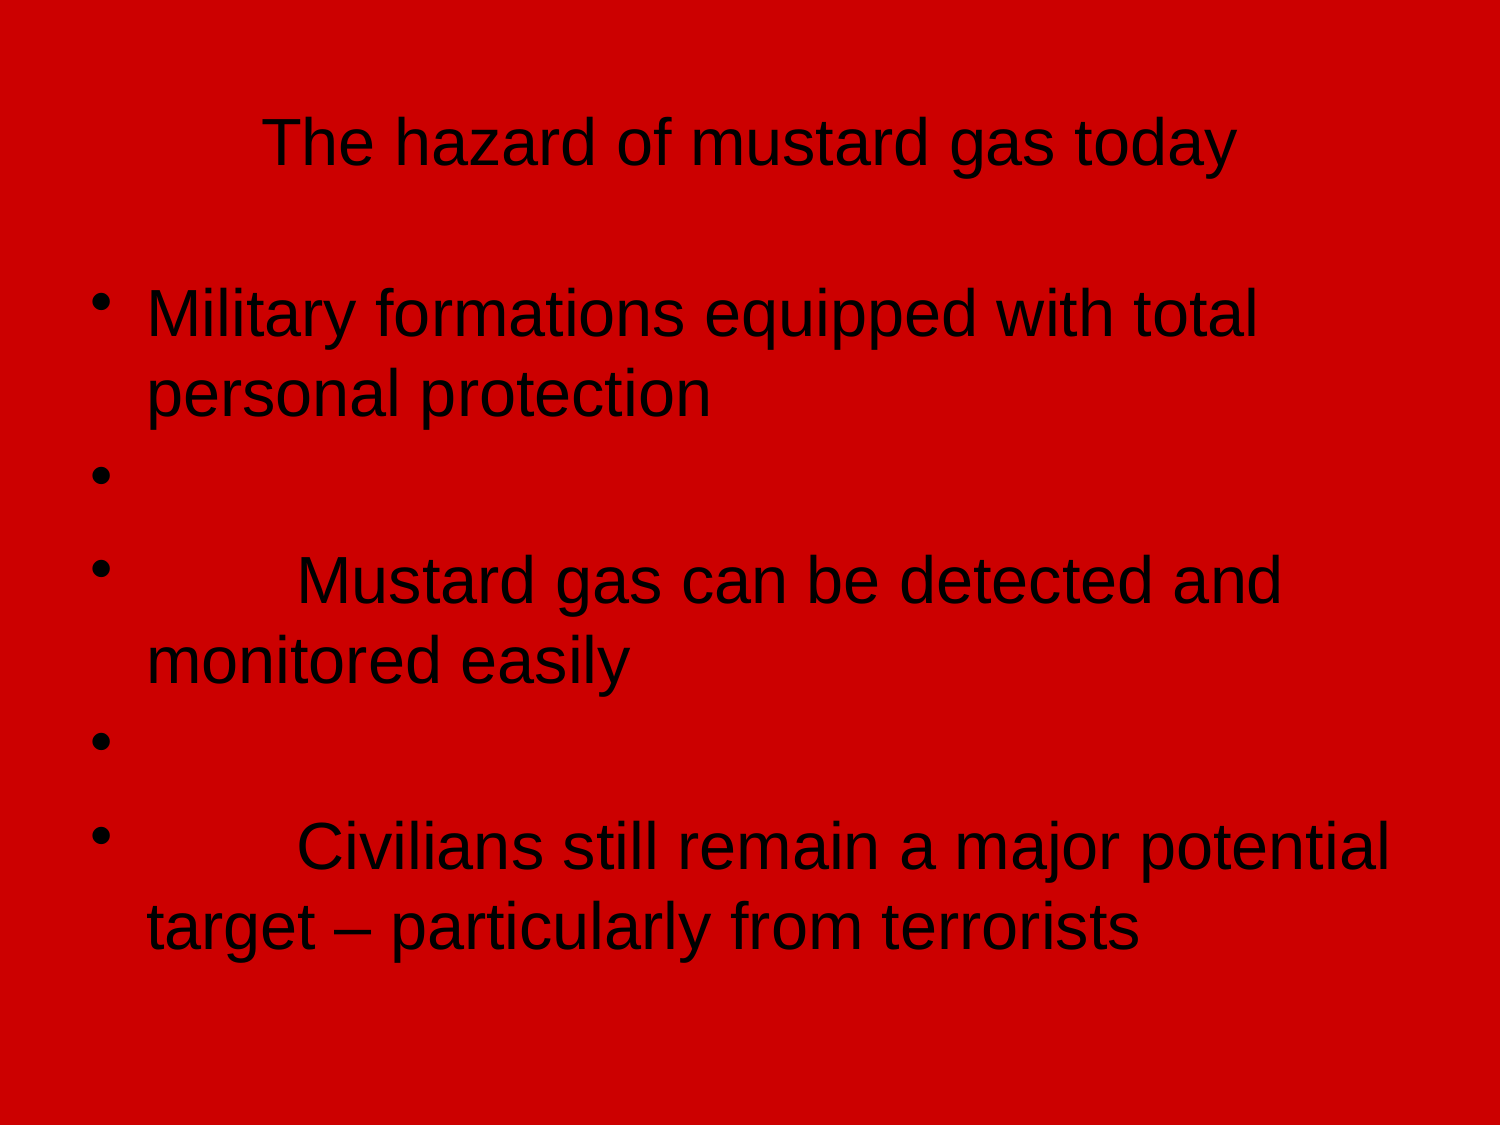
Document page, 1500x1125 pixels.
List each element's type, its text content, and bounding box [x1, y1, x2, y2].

list Military formations equipped with total personal protection Mustard gas can be detected and monitored easily Civilians still remain a major potential target – particularly from terrorists [74, 262, 1426, 1006]
title The hazard of mustard gas today [74, 44, 1426, 233]
